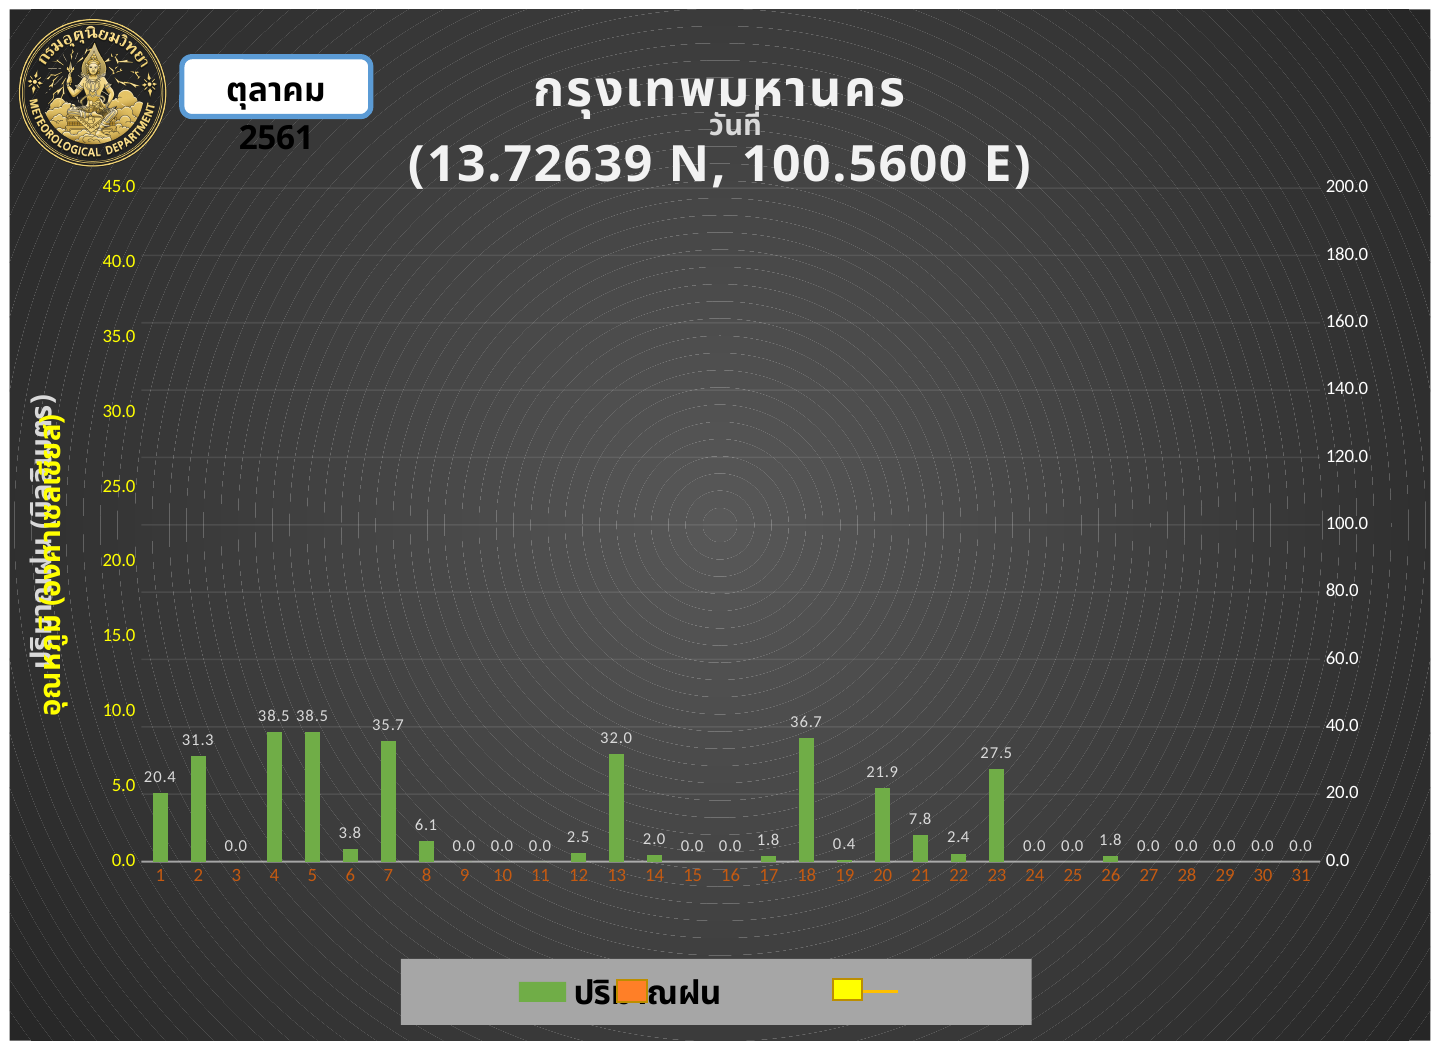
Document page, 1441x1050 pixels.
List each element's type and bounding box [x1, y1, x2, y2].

chart [9, 9, 1431, 1041]
